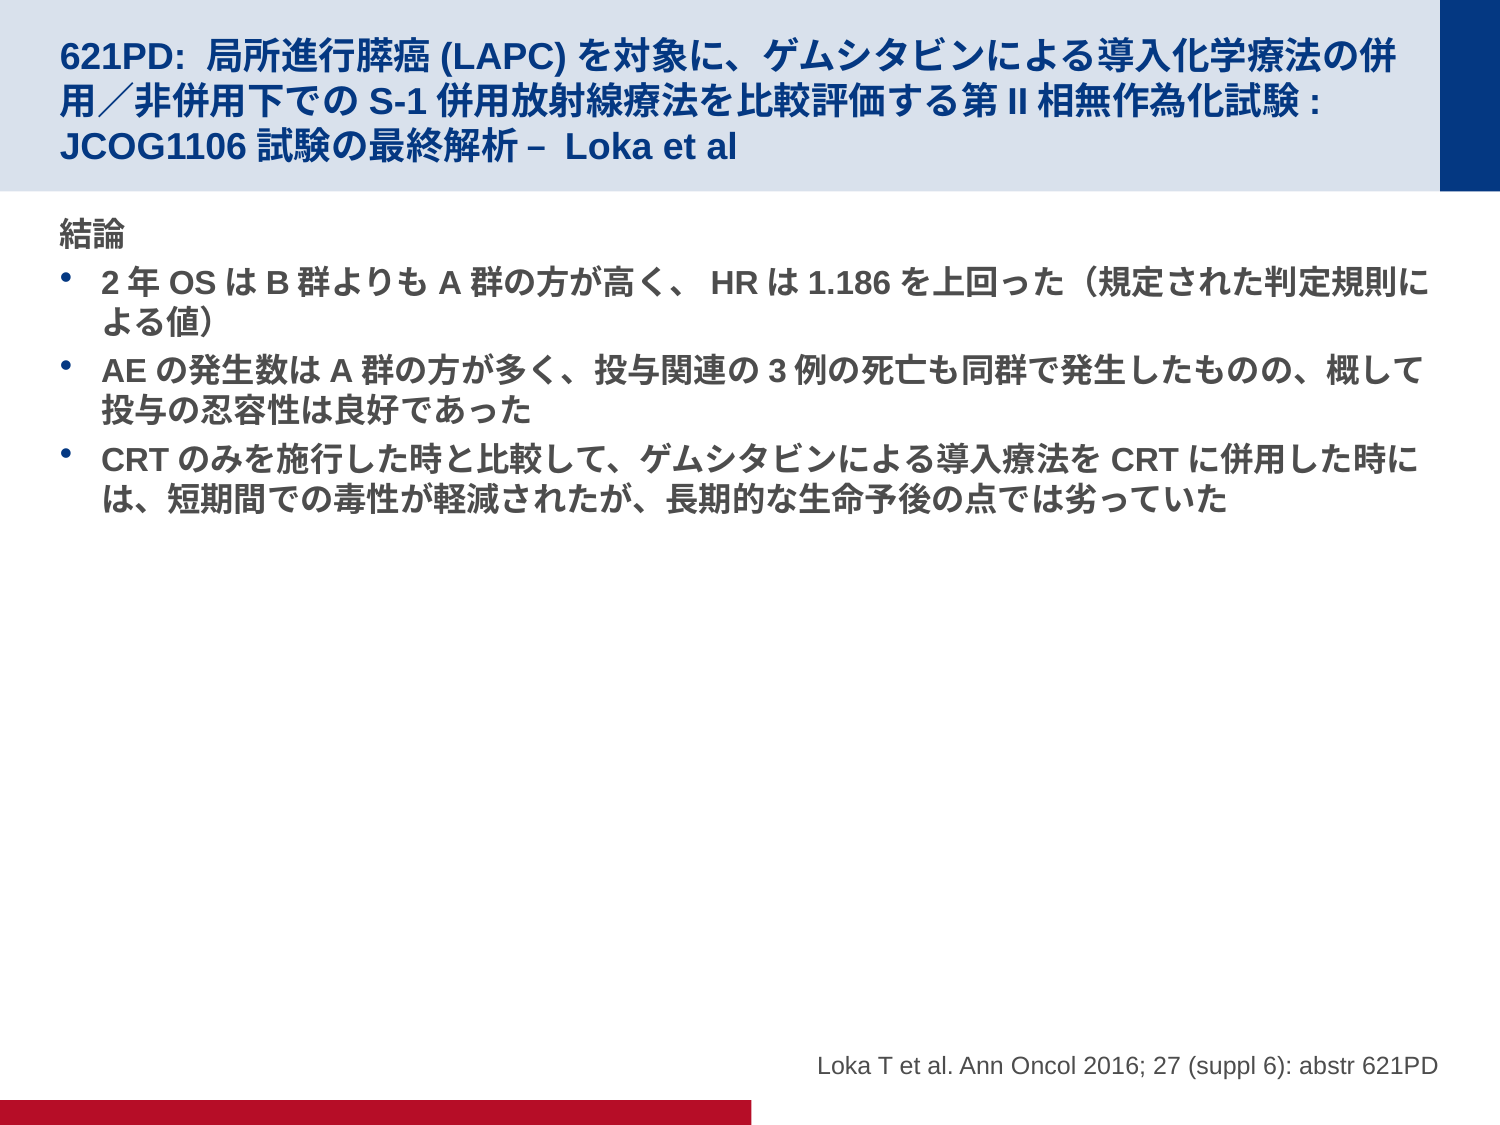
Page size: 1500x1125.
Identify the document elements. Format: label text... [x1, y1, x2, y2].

list Loka T et al. Ann Oncol 2016; 27 (suppl 6): abstr 621PD [712, 999, 1441, 1080]
list 結論 2年OSはB群よりもA群の方が高く、HRは1.186を上回った（規定された判定規則による値） AEの発生数はA群の方が多く、投与関連の3例の死亡も同群で発生したものの、概して投与の忍容性は良好であった CRTのみを施行した時と比較して、ゲムシタビンによる導入療法をCRTに併用した時には、短期間での毒性が軽減されたが、長期的な生命予後の点では劣っていた [59, 205, 1441, 985]
title 621PD: 局所進行膵癌(LAPC)を対象に、ゲムシタビンによる導入化学療法の併用／非併用下でのS-1併用放射線療法を比較評価する第II相無作為化試験: JCOG1106試験の最終解析 – Loka et al [59, 29, 1412, 162]
